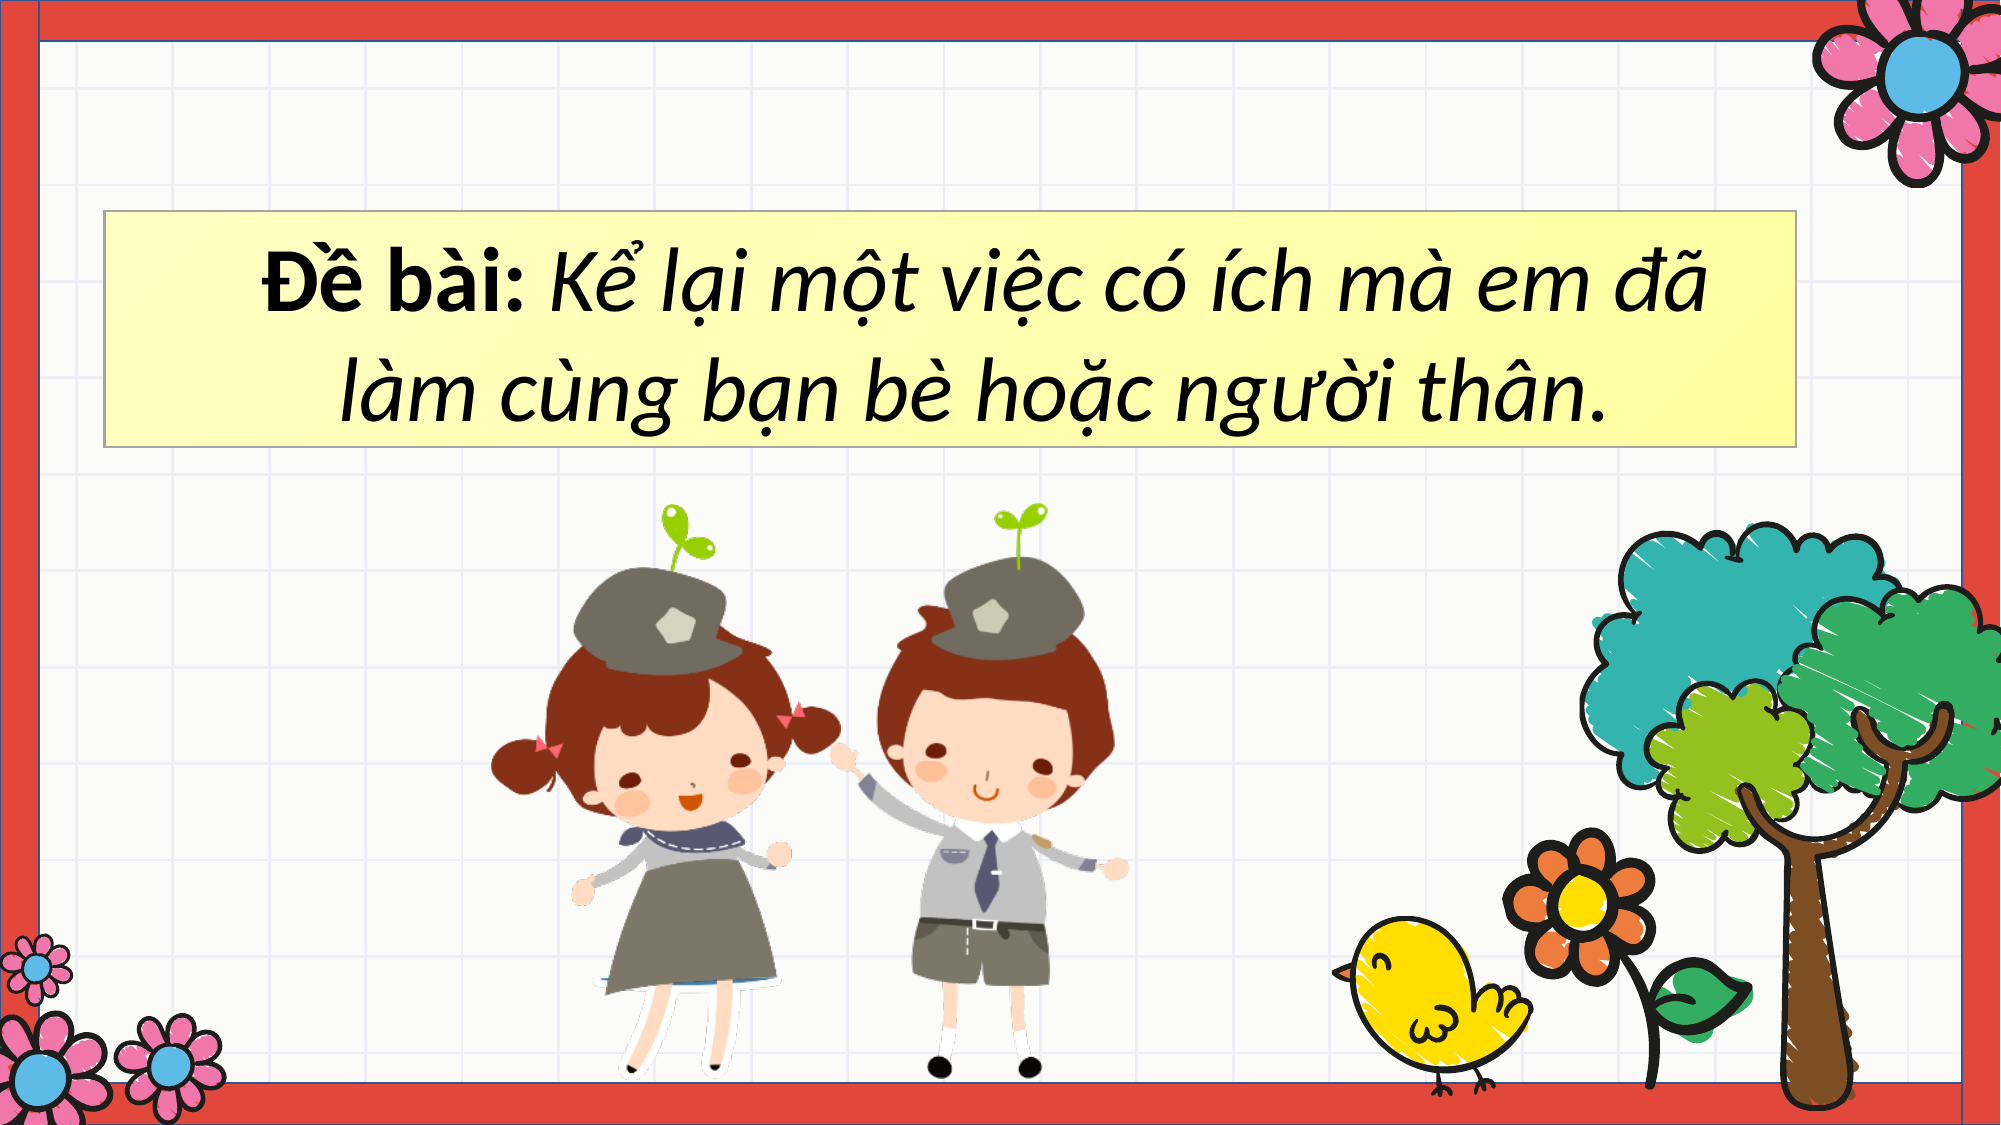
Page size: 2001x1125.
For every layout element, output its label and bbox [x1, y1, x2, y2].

text_box [0, 0, 2000, 1125]
picture [0, 1010, 227, 1125]
text_box [104, 210, 1797, 450]
picture [1331, 521, 2000, 1111]
picture [1812, 0, 2000, 188]
text_box [491, 504, 849, 1081]
picture [830, 503, 1129, 1079]
picture [0, 933, 74, 1007]
